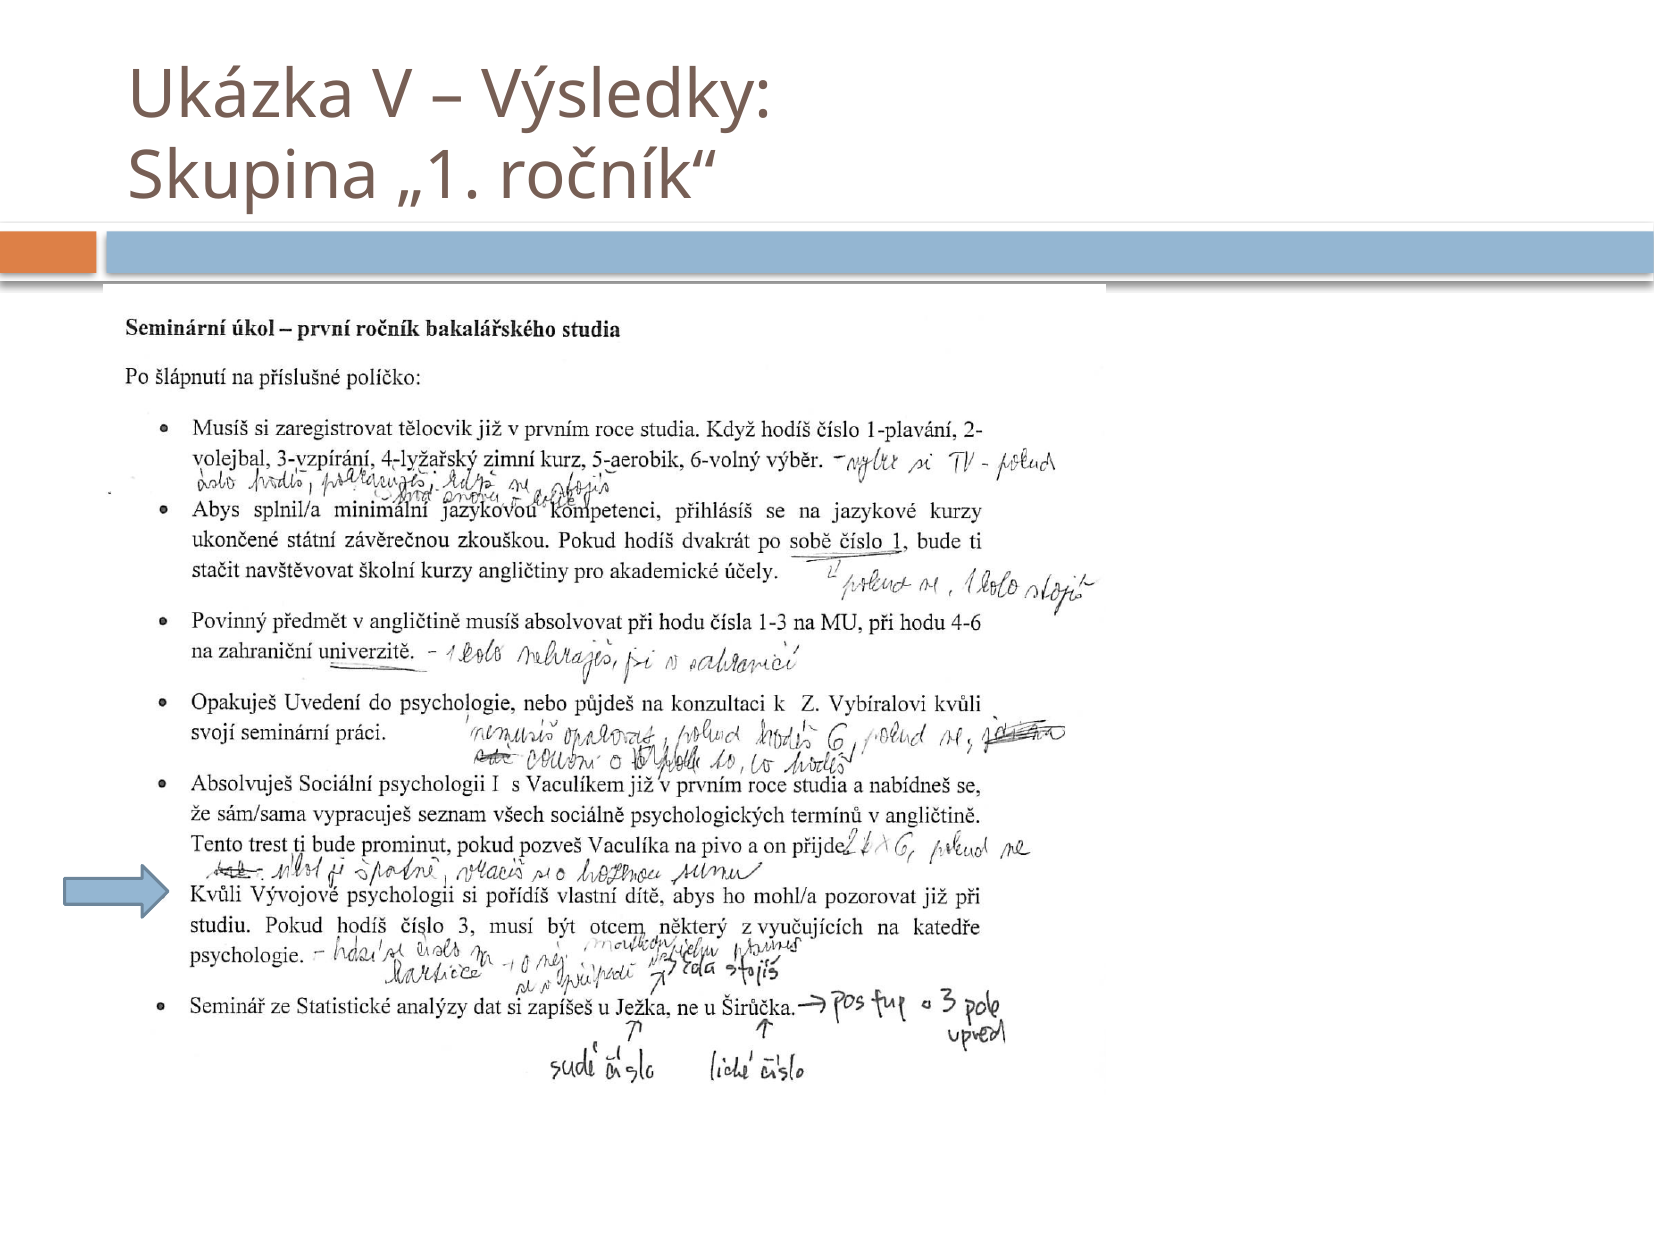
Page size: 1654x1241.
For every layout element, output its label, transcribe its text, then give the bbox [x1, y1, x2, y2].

text_box [63, 876, 97, 906]
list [103, 283, 1107, 1098]
title Ukázka V – Výsledky: Skupina „1. ročník“ [110, 41, 1586, 221]
